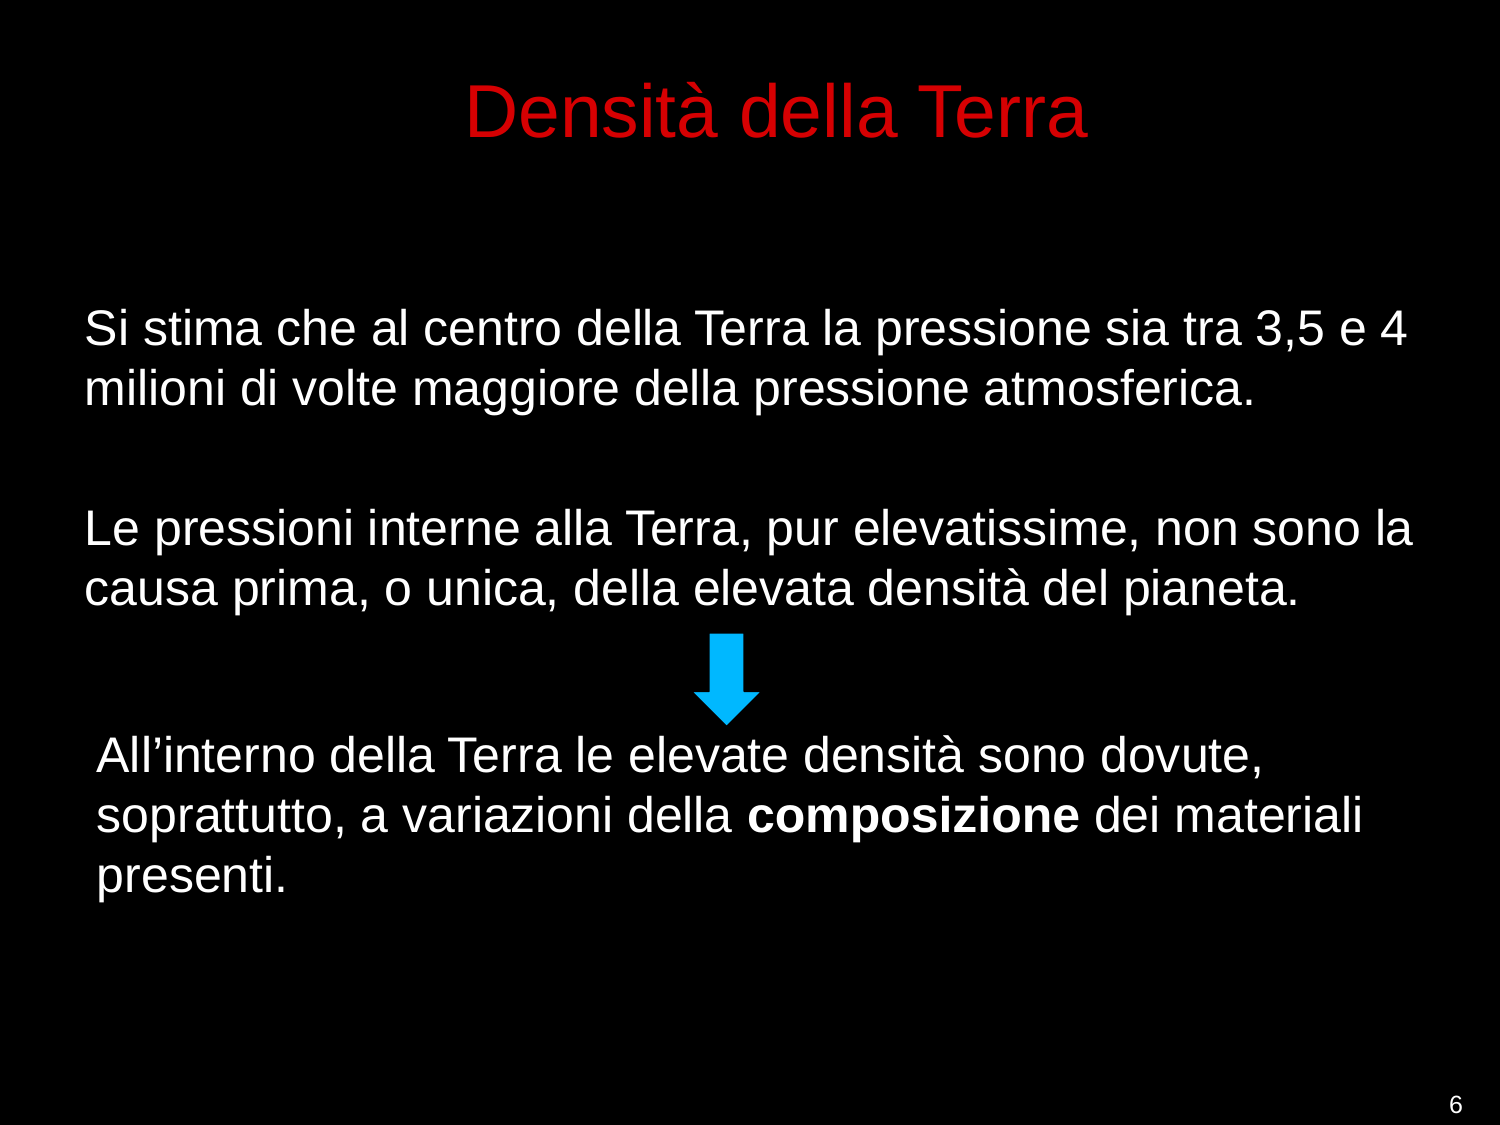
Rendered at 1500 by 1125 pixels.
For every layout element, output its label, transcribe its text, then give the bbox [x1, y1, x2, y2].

text_box Densità della Terra [292, 46, 1206, 157]
text_box [691, 632, 762, 727]
text_box All’interno della Terra le elevate densità sono dovute, soprattutto, a variazioni della composizione dei materiali presenti. [82, 714, 1442, 950]
text_box 6 [1424, 1081, 1488, 1125]
text_box Le pressioni interne alla Terra, pur elevatissime, non sono la causa prima, o unica, della elevata densità del pianeta. [70, 487, 1454, 630]
text_box Si stima che al centro della Terra la pressione sia tra 3,5 e 4 milioni di volte maggiore della pressione atmosferica. [70, 287, 1442, 488]
